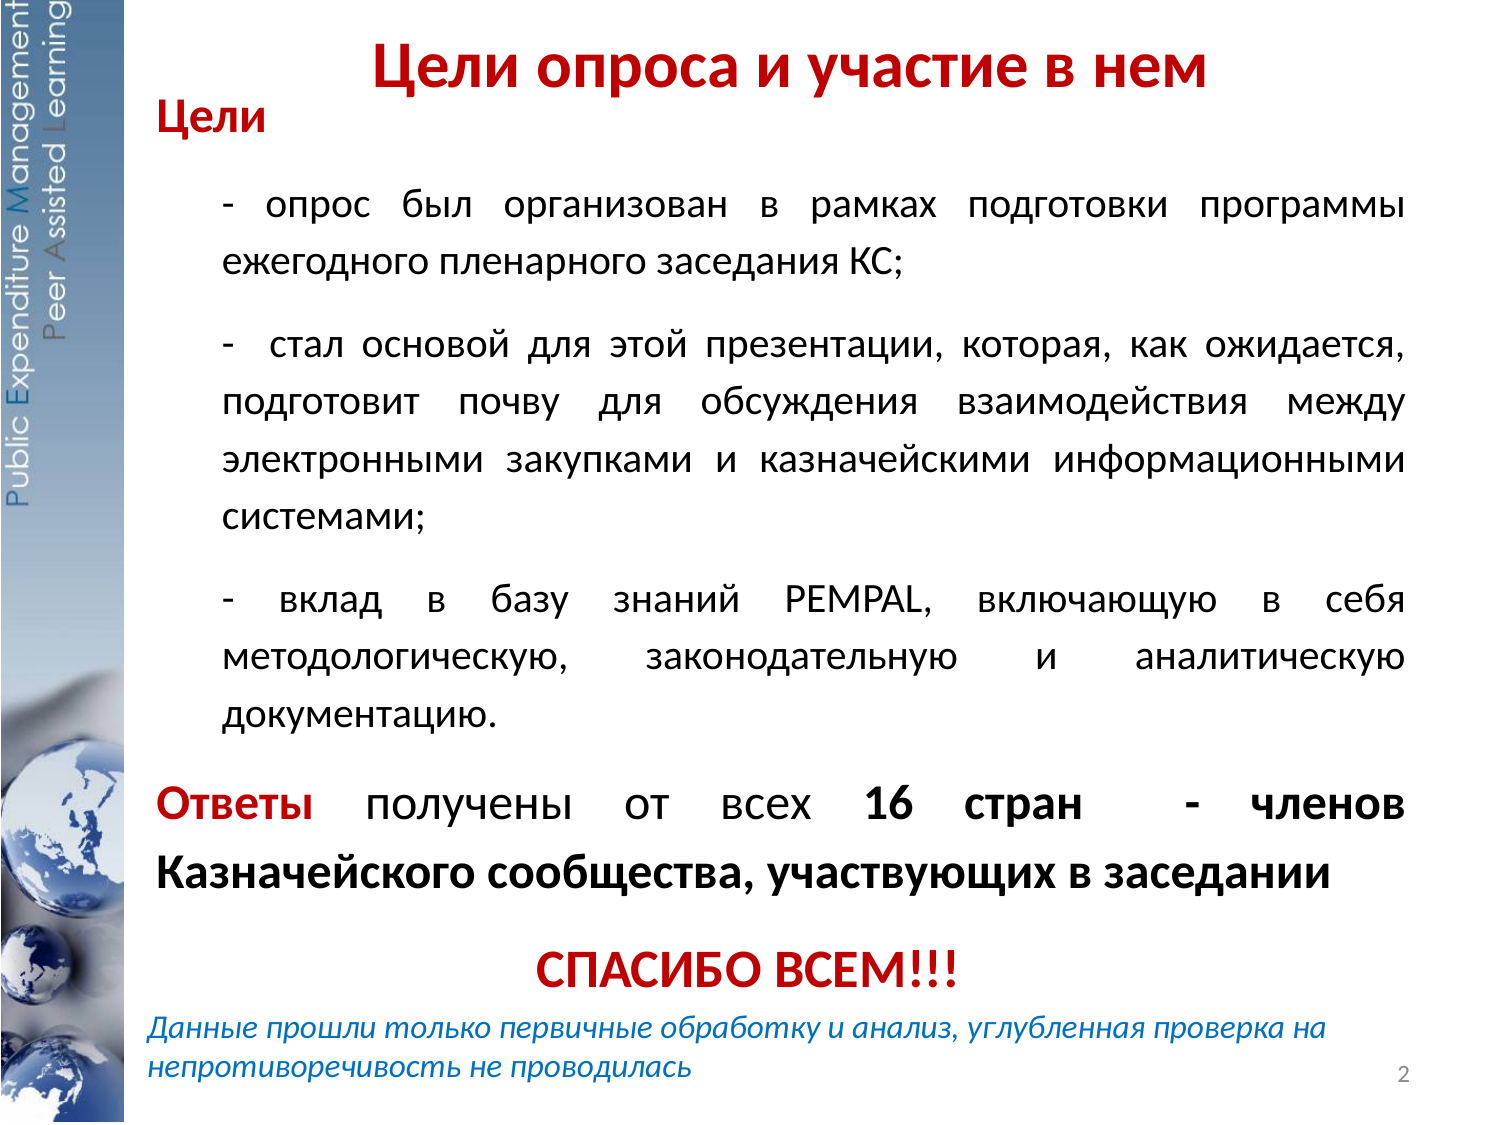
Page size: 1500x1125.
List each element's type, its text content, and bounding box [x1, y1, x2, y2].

list Цели - опрос был организован в рамках подготовки программы ежегодного пленарного заседания КС; - стал основой для этой презентации, которая, как ожидается, подготовит почву для обсуждения взаимодействия между электронными закупками и казначейскими информационными системами; - вклад в базу знаний PEMPAL, включающую в себя методологическую, законодательную и аналитическую документацию. Ответы получены от всех 16 стран - членов Казначейского сообщества, участвующих в заседании СПАСИБО ВСЕМ!!! Данные прошли только первичные обработку и анализ, углубленная проверка на непротиворечивость не проводилась [167, 66, 1422, 945]
picture [1, 0, 125, 1123]
title Цели опроса и участие в нем [159, 19, 1459, 94]
slide_number 2 [1074, 1042, 1425, 1103]
